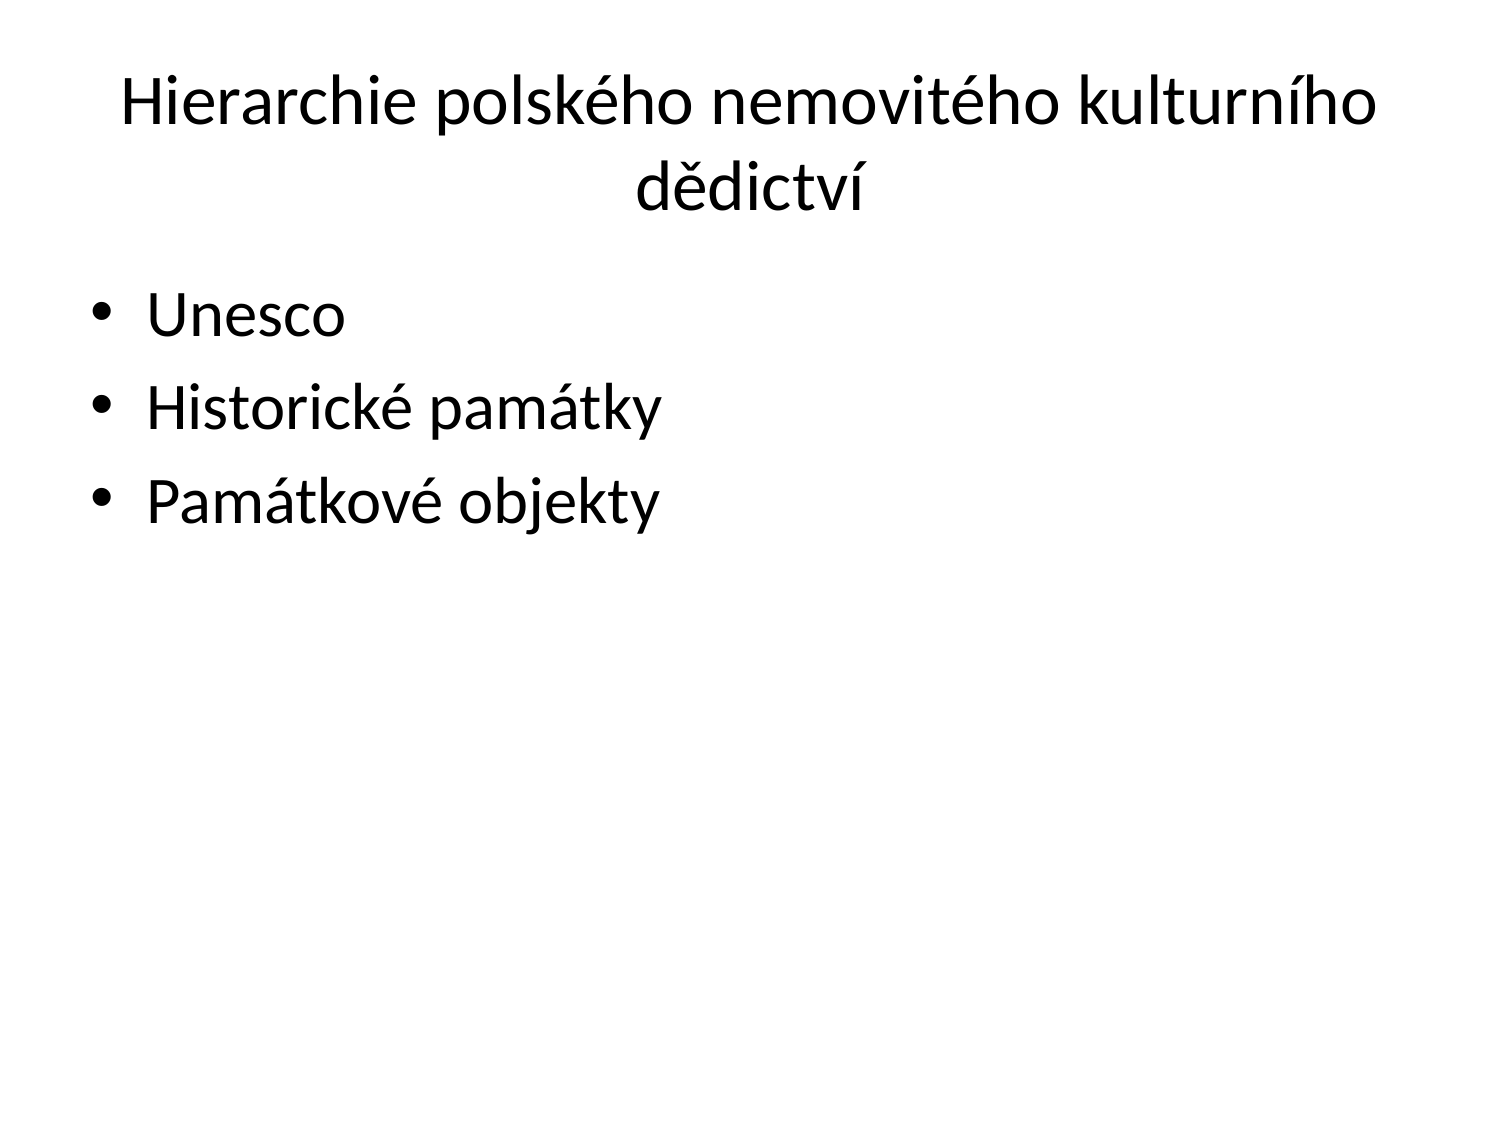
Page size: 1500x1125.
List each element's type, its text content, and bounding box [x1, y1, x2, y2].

title Hierarchie polského nemovitého kulturního dědictví [75, 45, 1425, 233]
list Unesco Historické památky Památkové objekty [75, 262, 1425, 1005]
